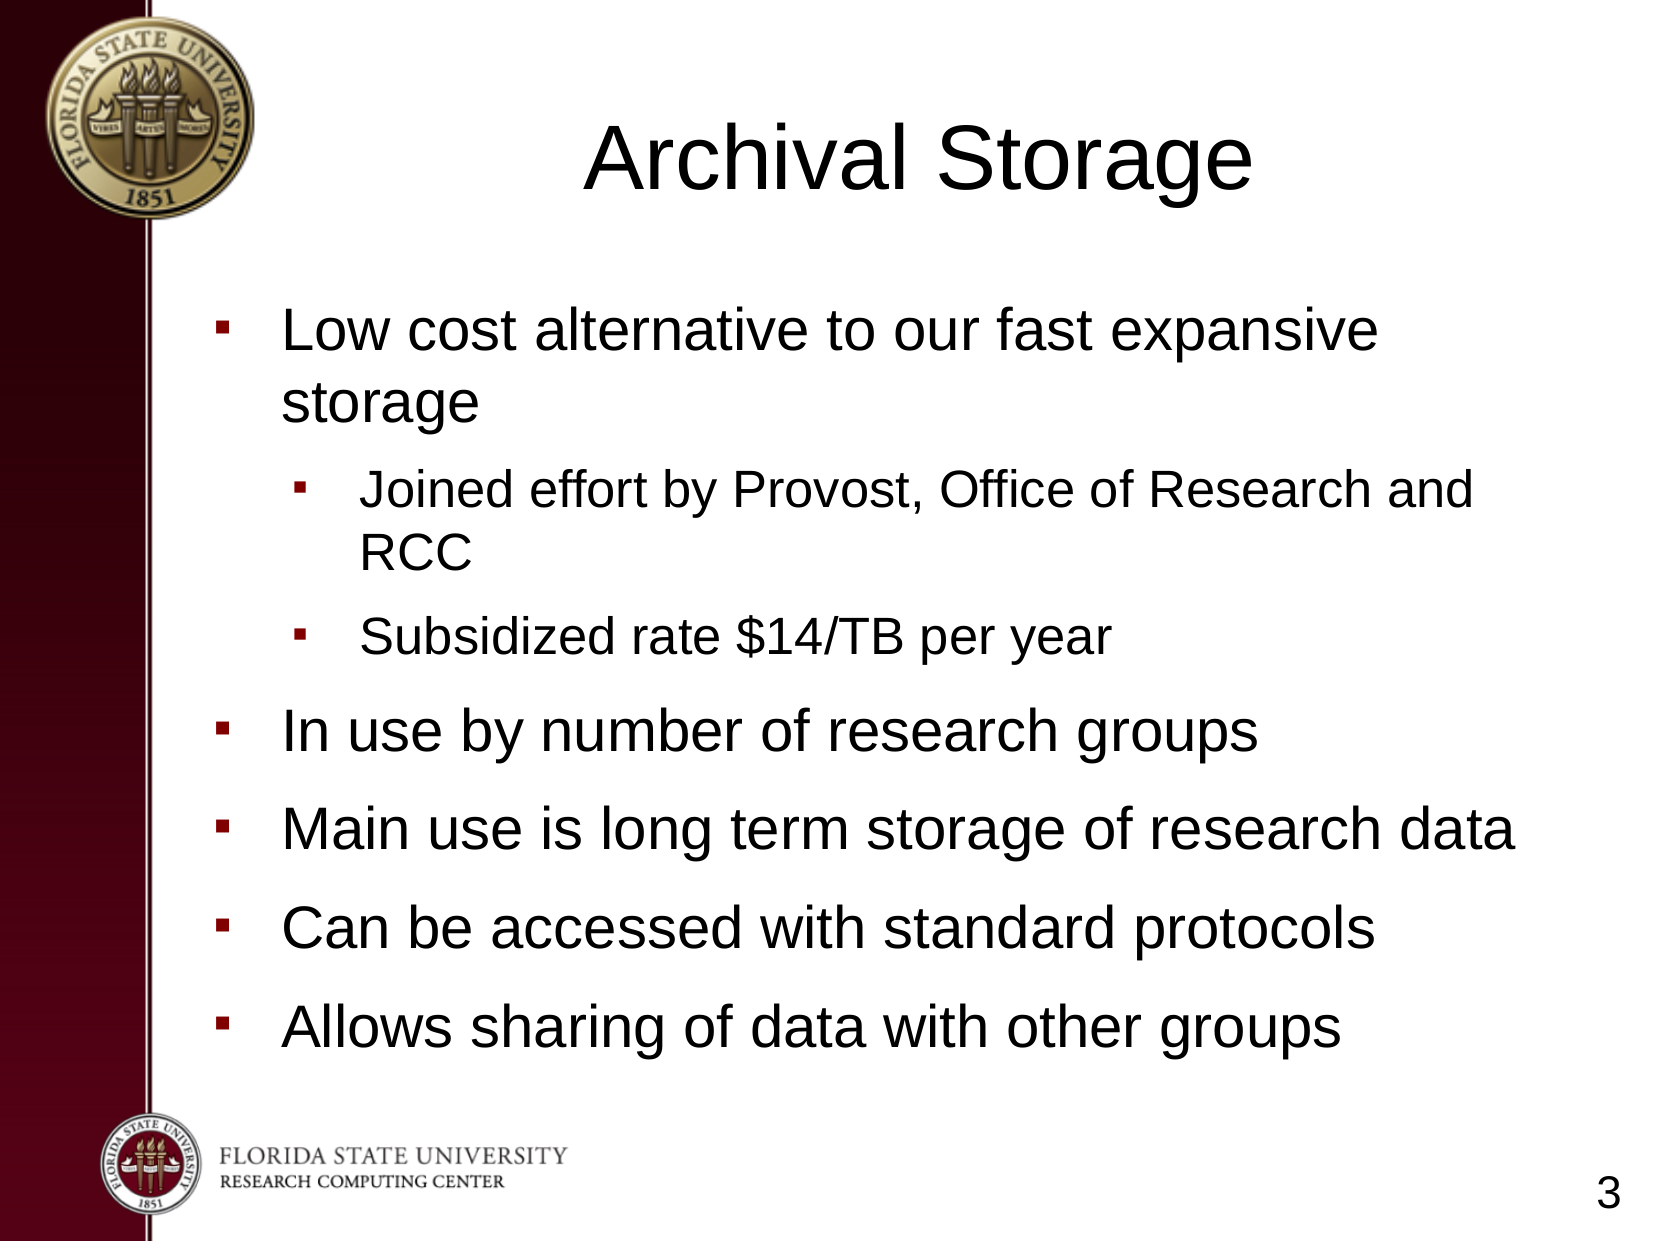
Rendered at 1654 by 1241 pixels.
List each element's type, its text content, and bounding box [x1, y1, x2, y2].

text_box Archival Storage [269, 97, 1571, 208]
text_box Low cost alternative to our fast expansive storage Joined effort by Provost, Office of Research and RCC Subsidized rate $14/TB per year In use by number of research groups Main use is long term storage of research data Can be accessed with standard protocols Allows sharing of data with other groups [194, 290, 1571, 1065]
picture [0, 0, 1654, 1241]
